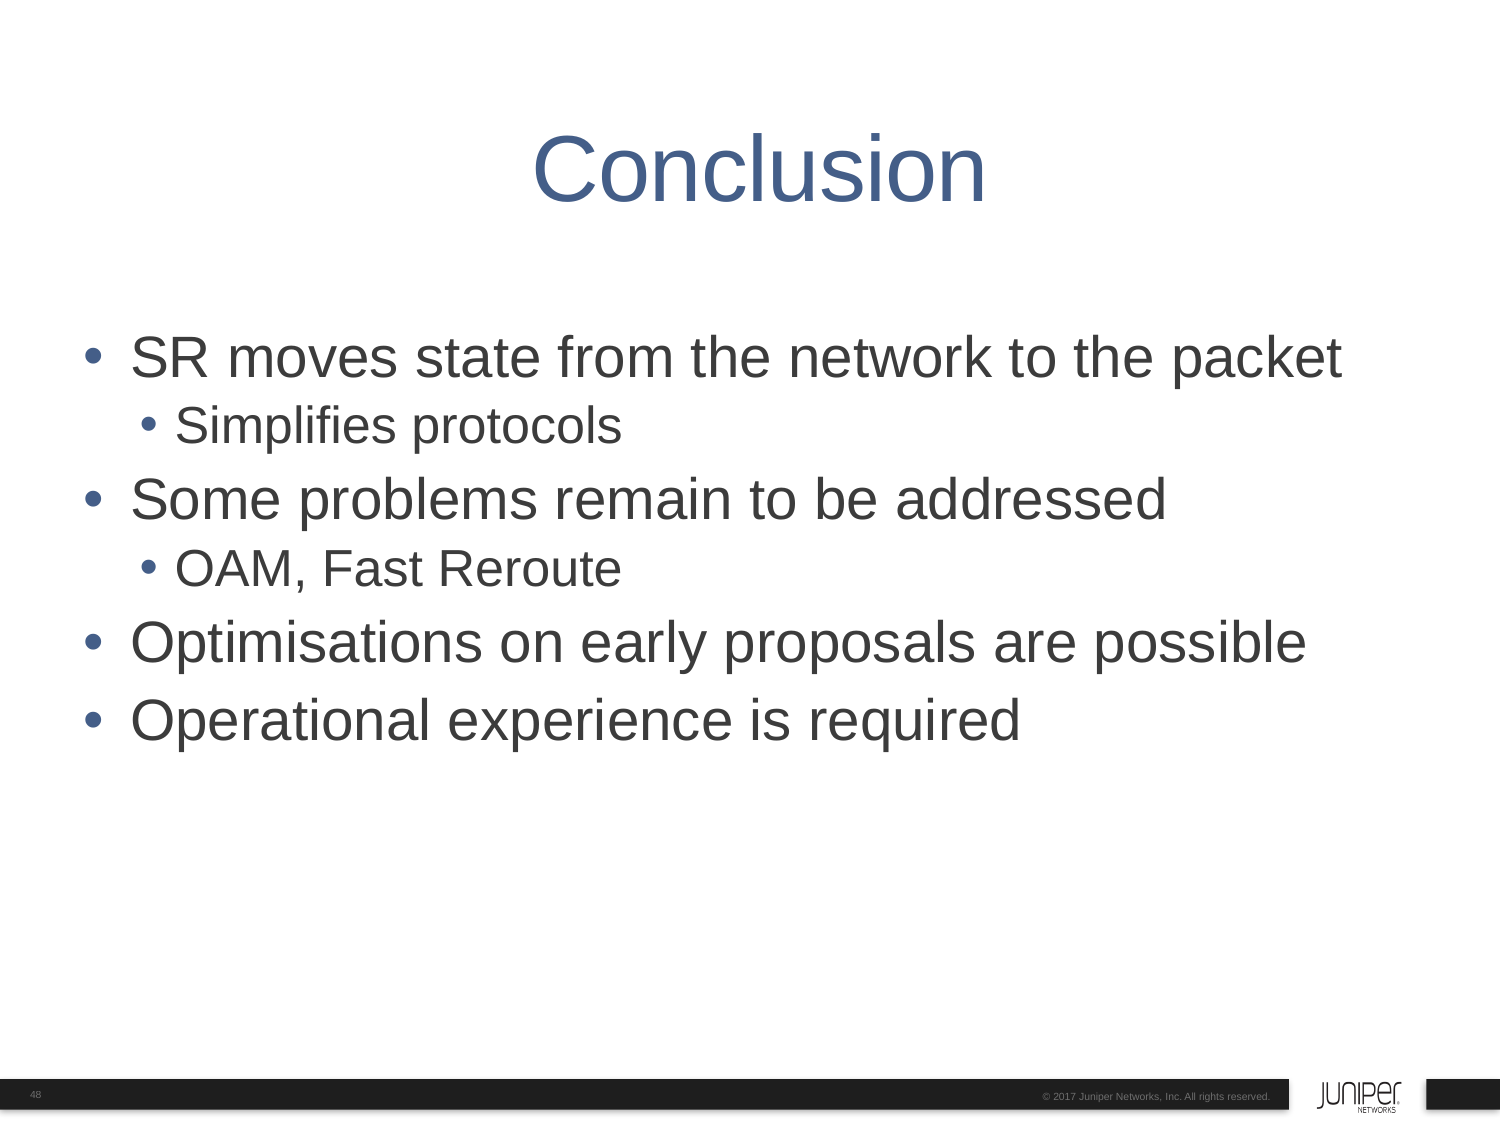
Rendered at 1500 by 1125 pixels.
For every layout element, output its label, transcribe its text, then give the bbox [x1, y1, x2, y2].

title Conclusion [80, 85, 1431, 222]
picture [1315, 1078, 1404, 1114]
list SR moves state from the network to the packet Simplifies protocols Some problems remain to be addressed OAM, Fast Reroute Optimisations on early proposals are possible Operational experience is required [73, 319, 1424, 982]
